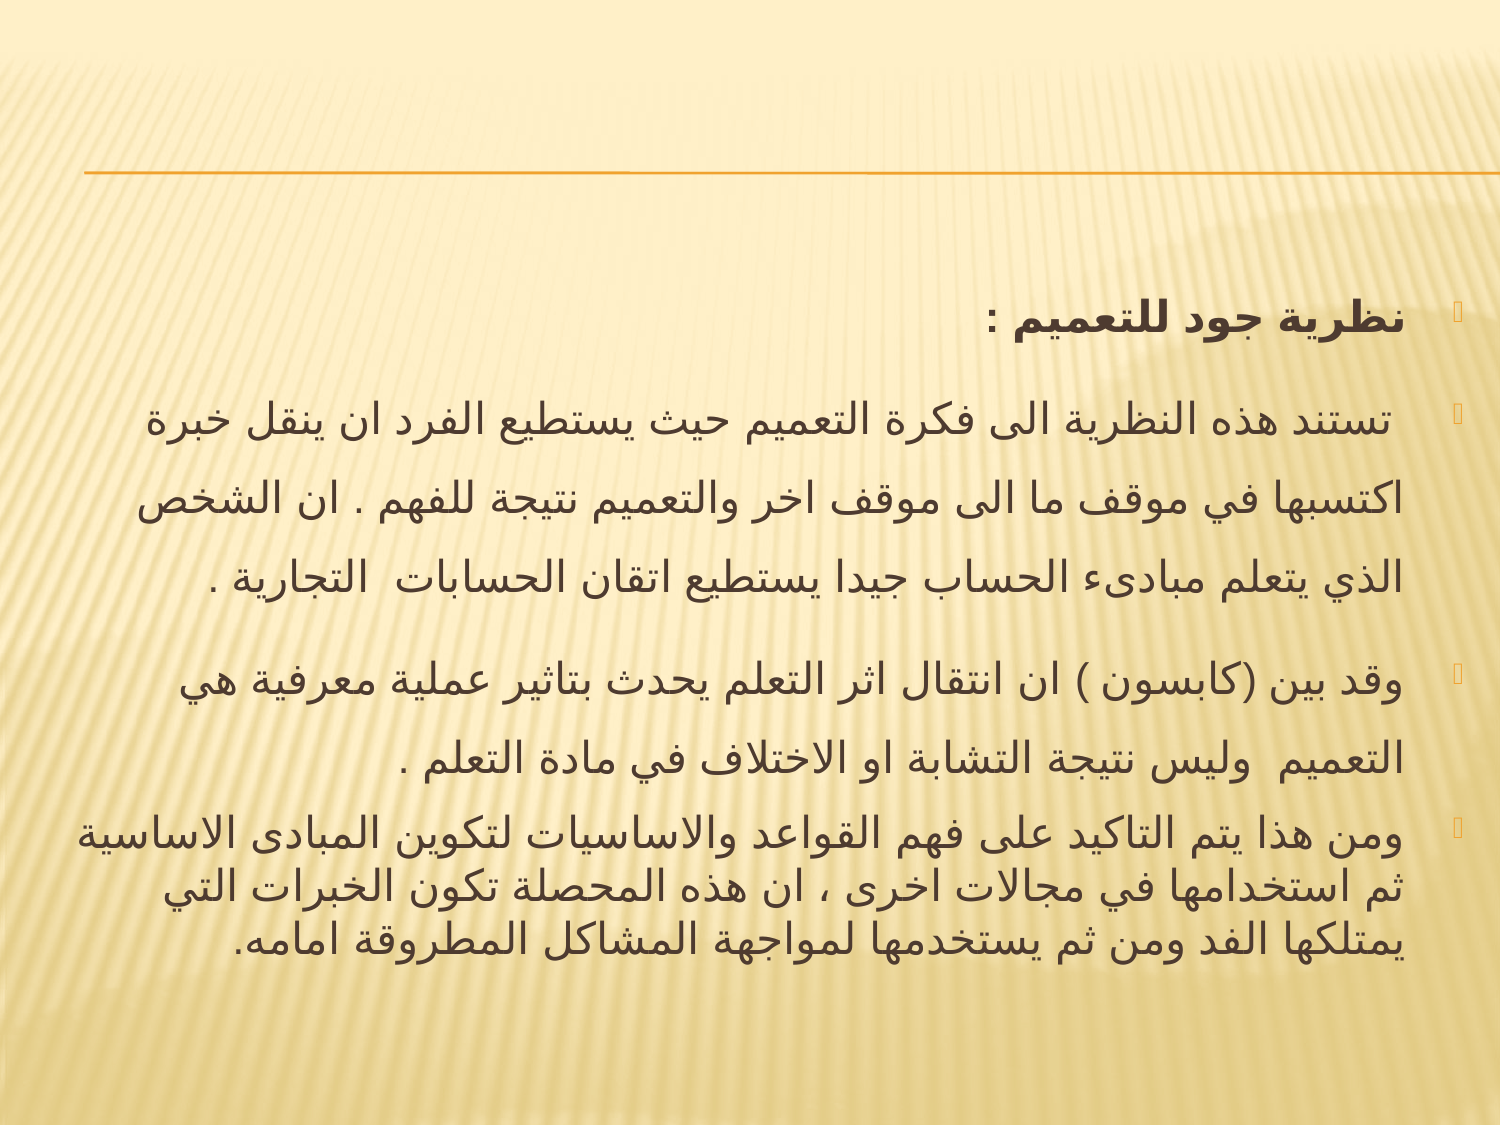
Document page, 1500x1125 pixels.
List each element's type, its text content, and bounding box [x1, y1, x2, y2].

list نظرية جود للتعميم : تستند هذه النظرية الى فكرة التعميم حيث يستطيع الفرد ان ينقل خبرة اكتسبها في موقف ما الى موقف اخر والتعميم نتيجة للفهم . ان الشخص الذي يتعلم مبادىء الحساب جيدا يستطيع اتقان الحسابات التجارية . وقد بين (كابسون ) ان انتقال اثر التعلم يحدث بتاثير عملية معرفية هي التعميم وليس نتيجة التشابة او الاختلاف في مادة التعلم . ومن هذا يتم التاكيد على فهم القواعد والاساسيات لتكوين المبادى الاساسية ثم استخدامها في مجالات اخرى ، ان هذه المحصلة تكون الخبرات التي يمتلكها الفد ومن ثم يستخدمها لمواجهة المشاكل المطروقة امامه. [50, 254, 1475, 998]
